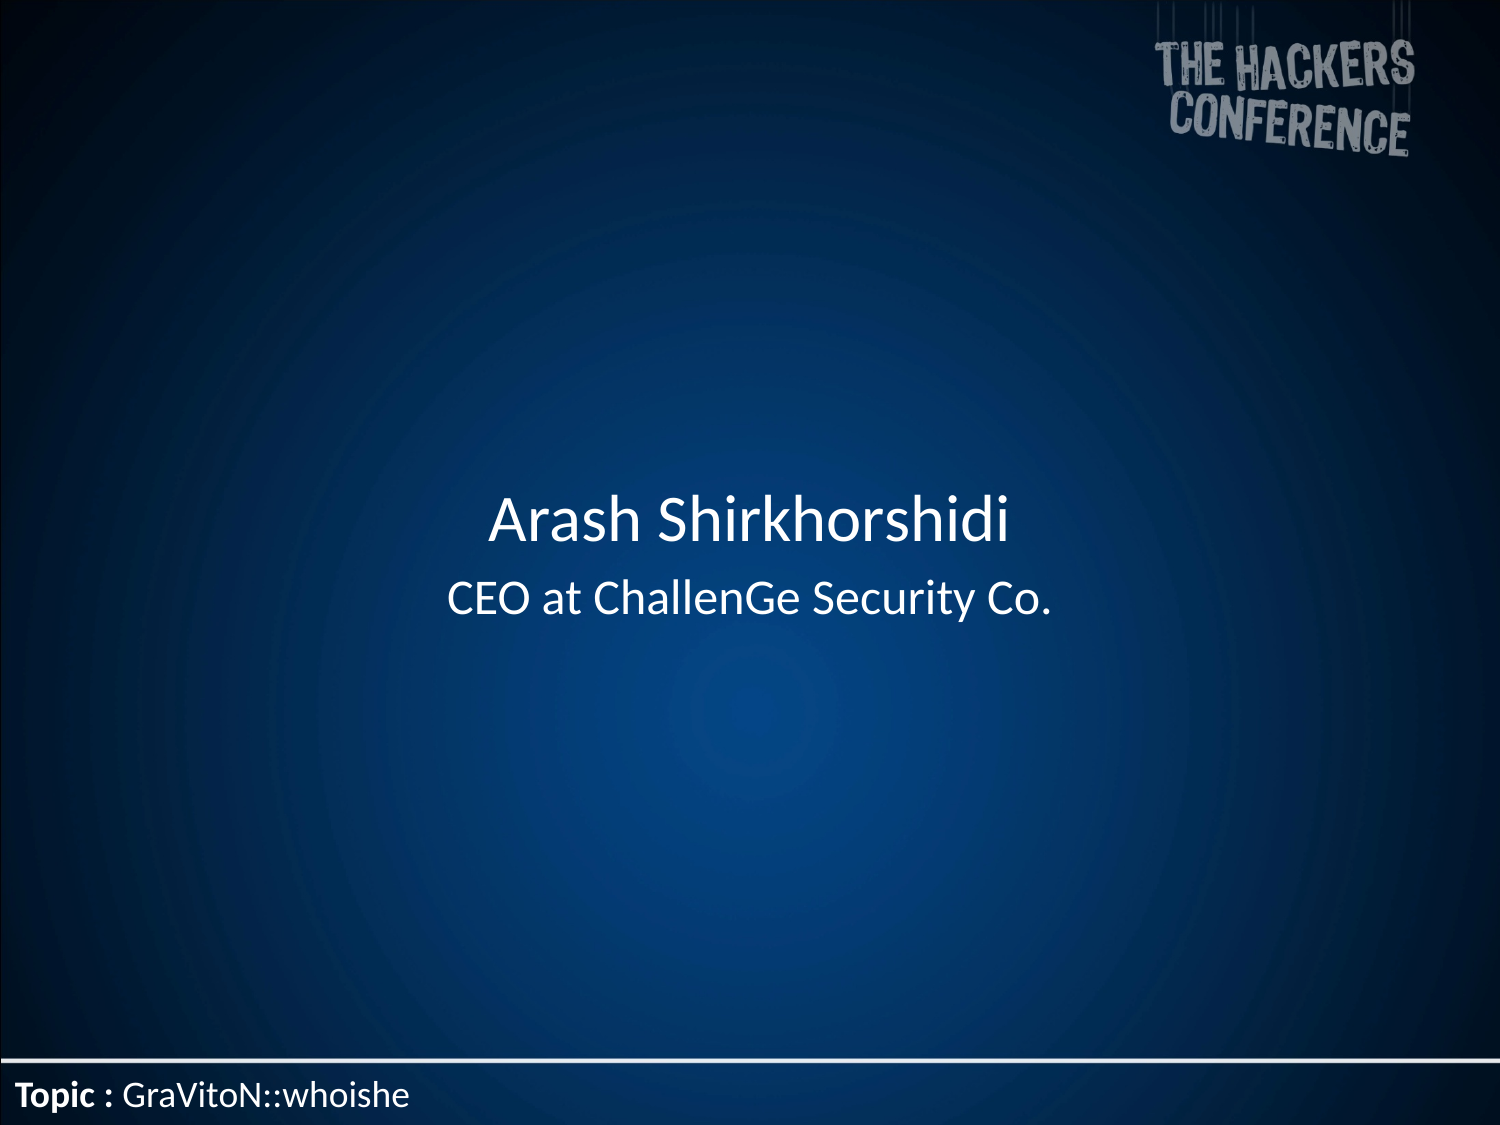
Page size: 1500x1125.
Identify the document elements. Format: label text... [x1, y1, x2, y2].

list Arash Shirkhorshidi CEO at ChallenGe Security Co. [37, 187, 1463, 1038]
text_box Topic : GraVitoN::whoishe [0, 1062, 1500, 1123]
picture [0, 0, 1500, 1062]
